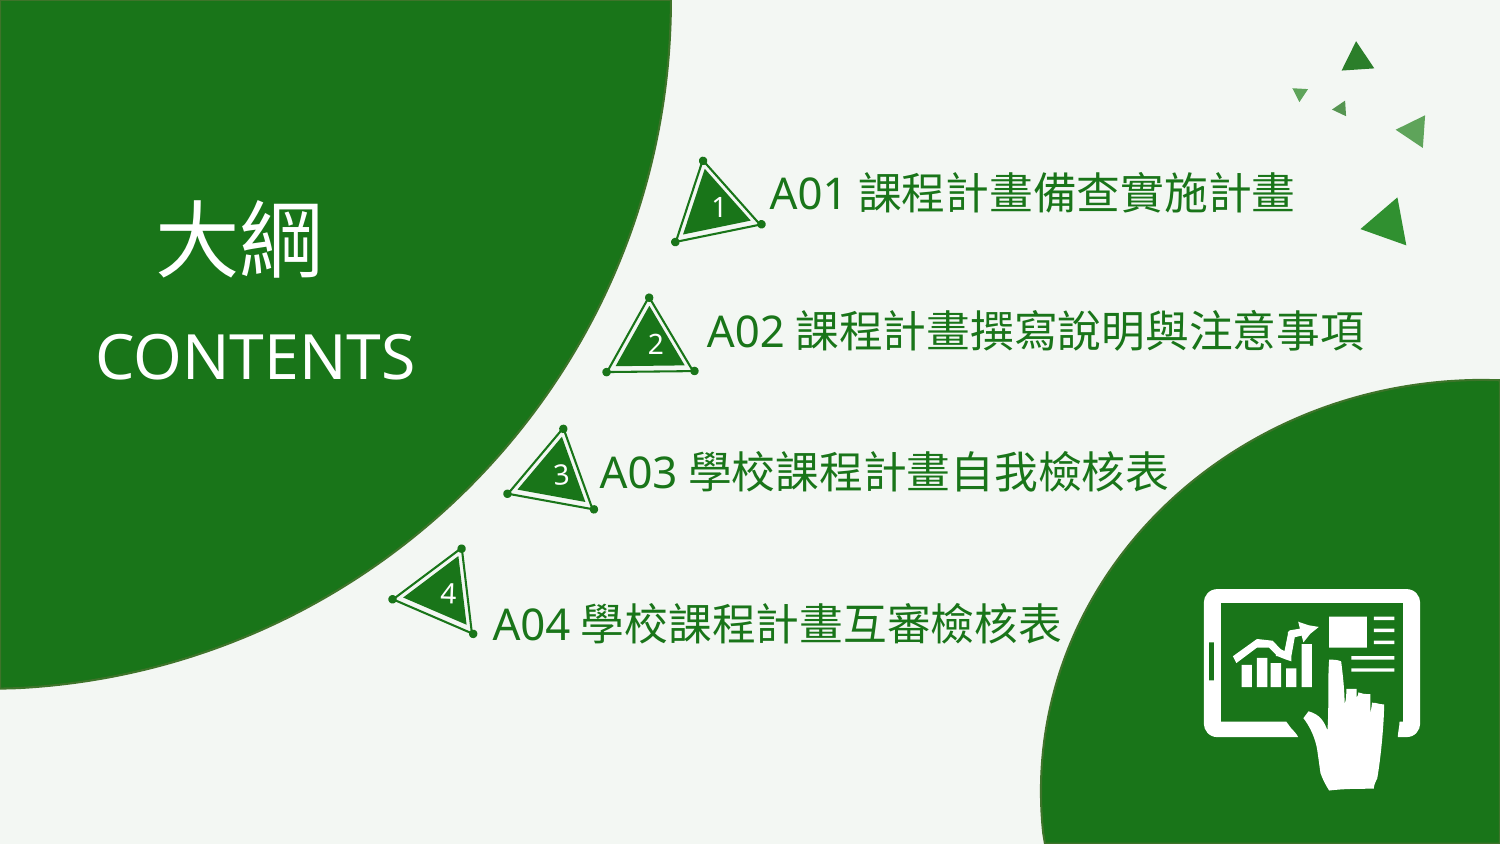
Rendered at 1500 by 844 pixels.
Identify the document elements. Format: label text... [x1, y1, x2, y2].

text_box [671, 298, 705, 395]
text_box A03學校課程計畫自我檢核表 [671, 437, 1040, 505]
text_box [1292, 88, 1309, 103]
text_box A01課程計畫備查實施計畫 [754, 158, 1317, 226]
text_box [1395, 115, 1426, 148]
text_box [671, 160, 768, 257]
text_box A02課程計畫撰寫說明與注意事項 [692, 296, 1380, 365]
text_box [1331, 100, 1347, 117]
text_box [0, 0, 671, 689]
text_box [1360, 197, 1407, 246]
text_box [1040, 379, 1500, 844]
text_box [1341, 41, 1375, 71]
text_box A04學校課程計畫互審檢核表 [671, 589, 1040, 657]
